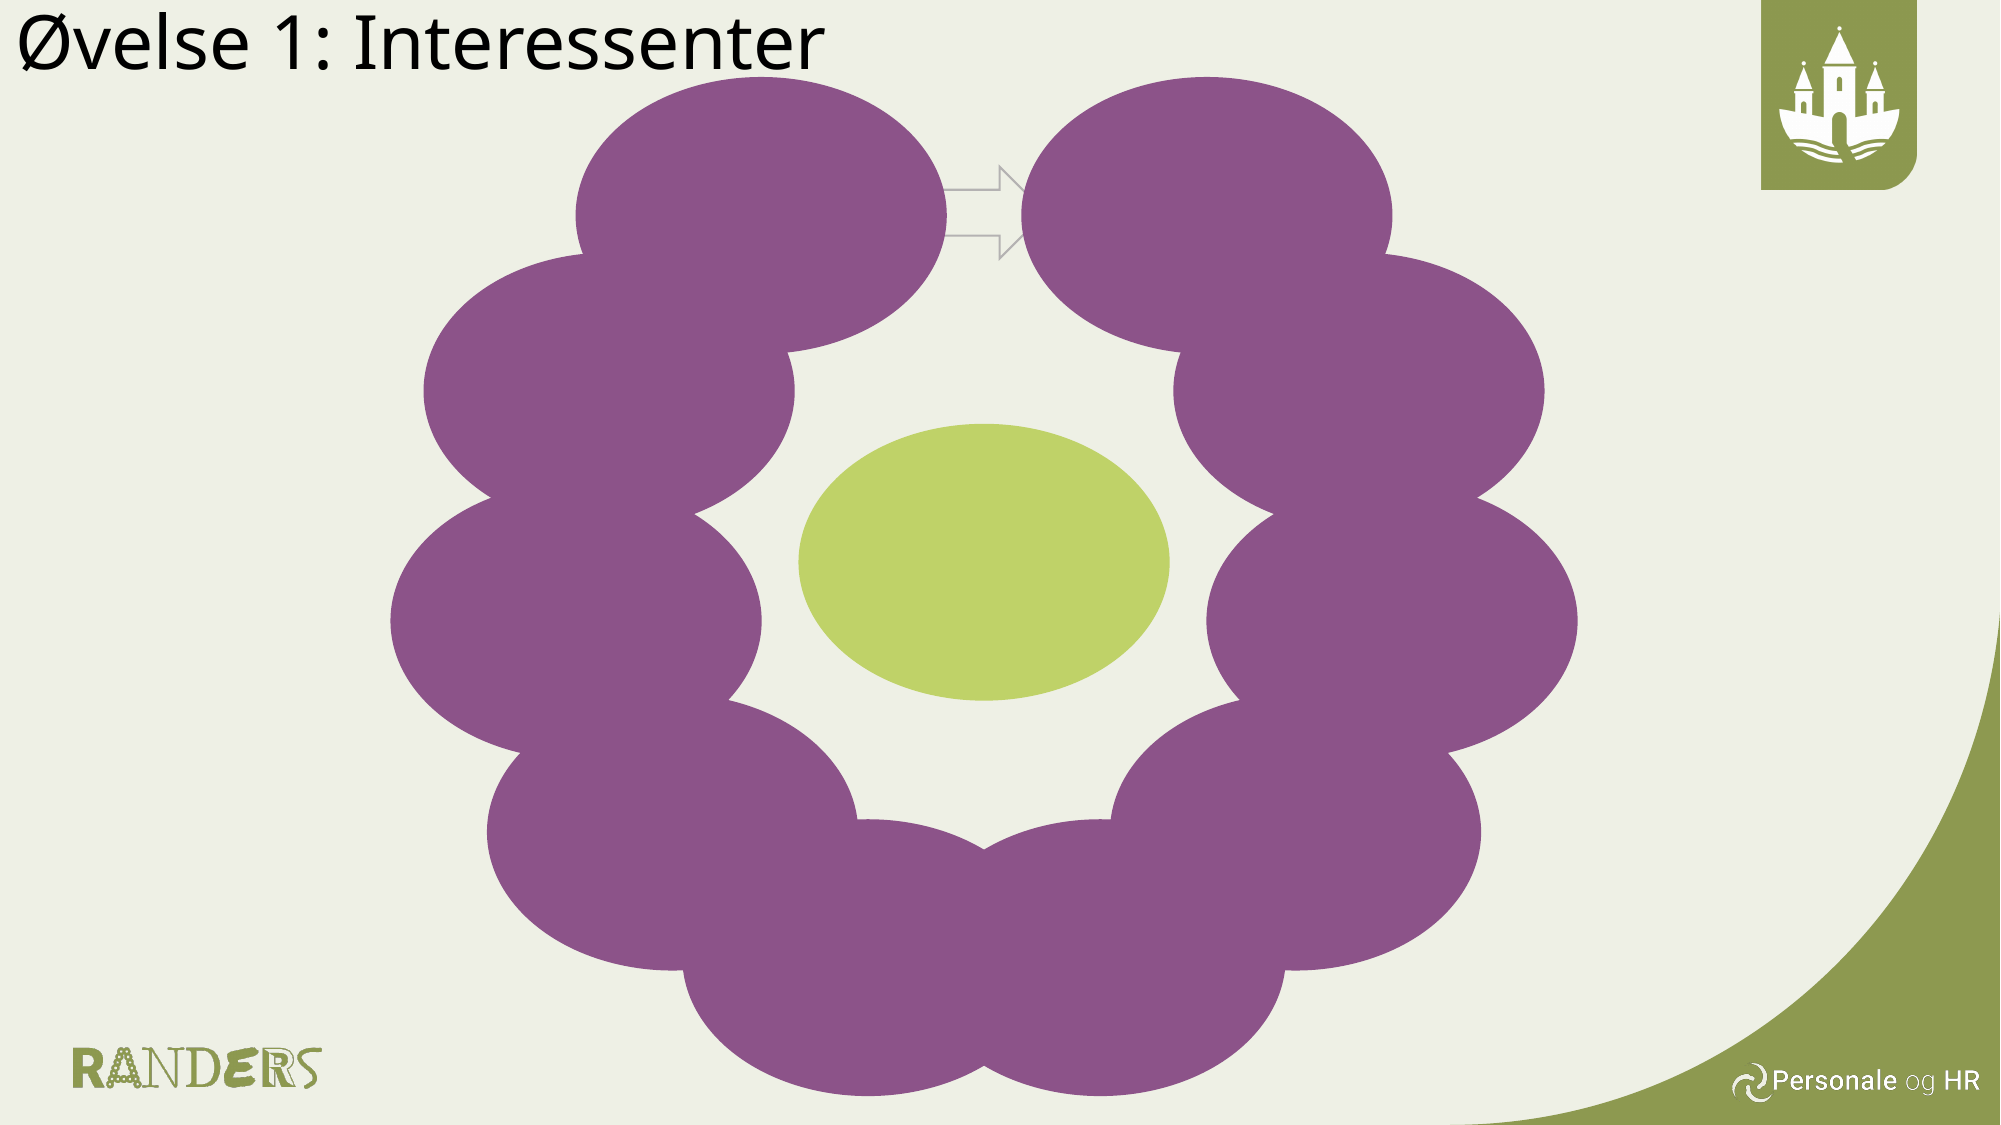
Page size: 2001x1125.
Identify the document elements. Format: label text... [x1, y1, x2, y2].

picture [1717, 1036, 2000, 1125]
picture [73, 1047, 245, 1089]
title Øvelse 1: Interessenter [0, 0, 1813, 104]
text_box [245, 12, 1723, 1112]
picture [1761, 0, 1917, 190]
